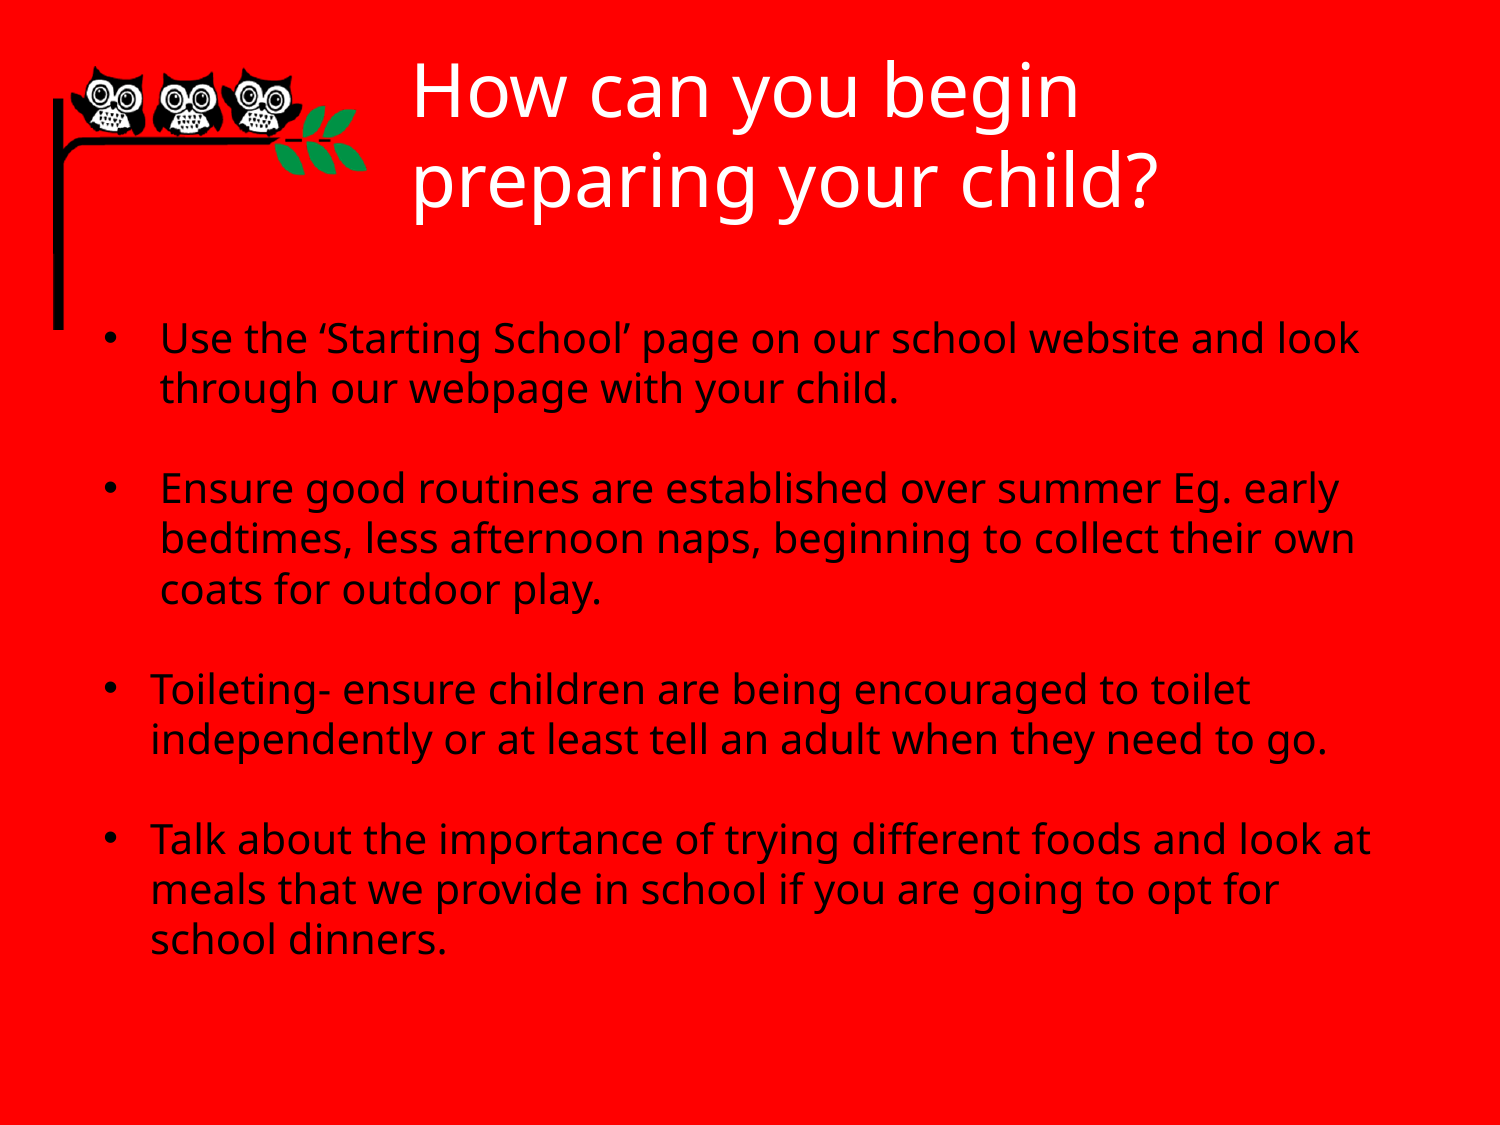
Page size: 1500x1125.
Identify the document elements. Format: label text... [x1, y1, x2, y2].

text_box Use the ‘Starting School’ page on our school website and look through our webpage with your child. Ensure good routines are established over summer Eg. early bedtimes, less afternoon naps, beginning to collect their own coats for outdoor play. Toileting- ensure children are being encouraged to toilet independently or at least tell an adult when they need to go. Talk about the importance of trying different foods and look at meals that we provide in school if you are going to opt for school dinners. [88, 304, 1405, 1030]
title How can you begin preparing your child? [395, 73, 1500, 262]
picture [52, 66, 368, 330]
